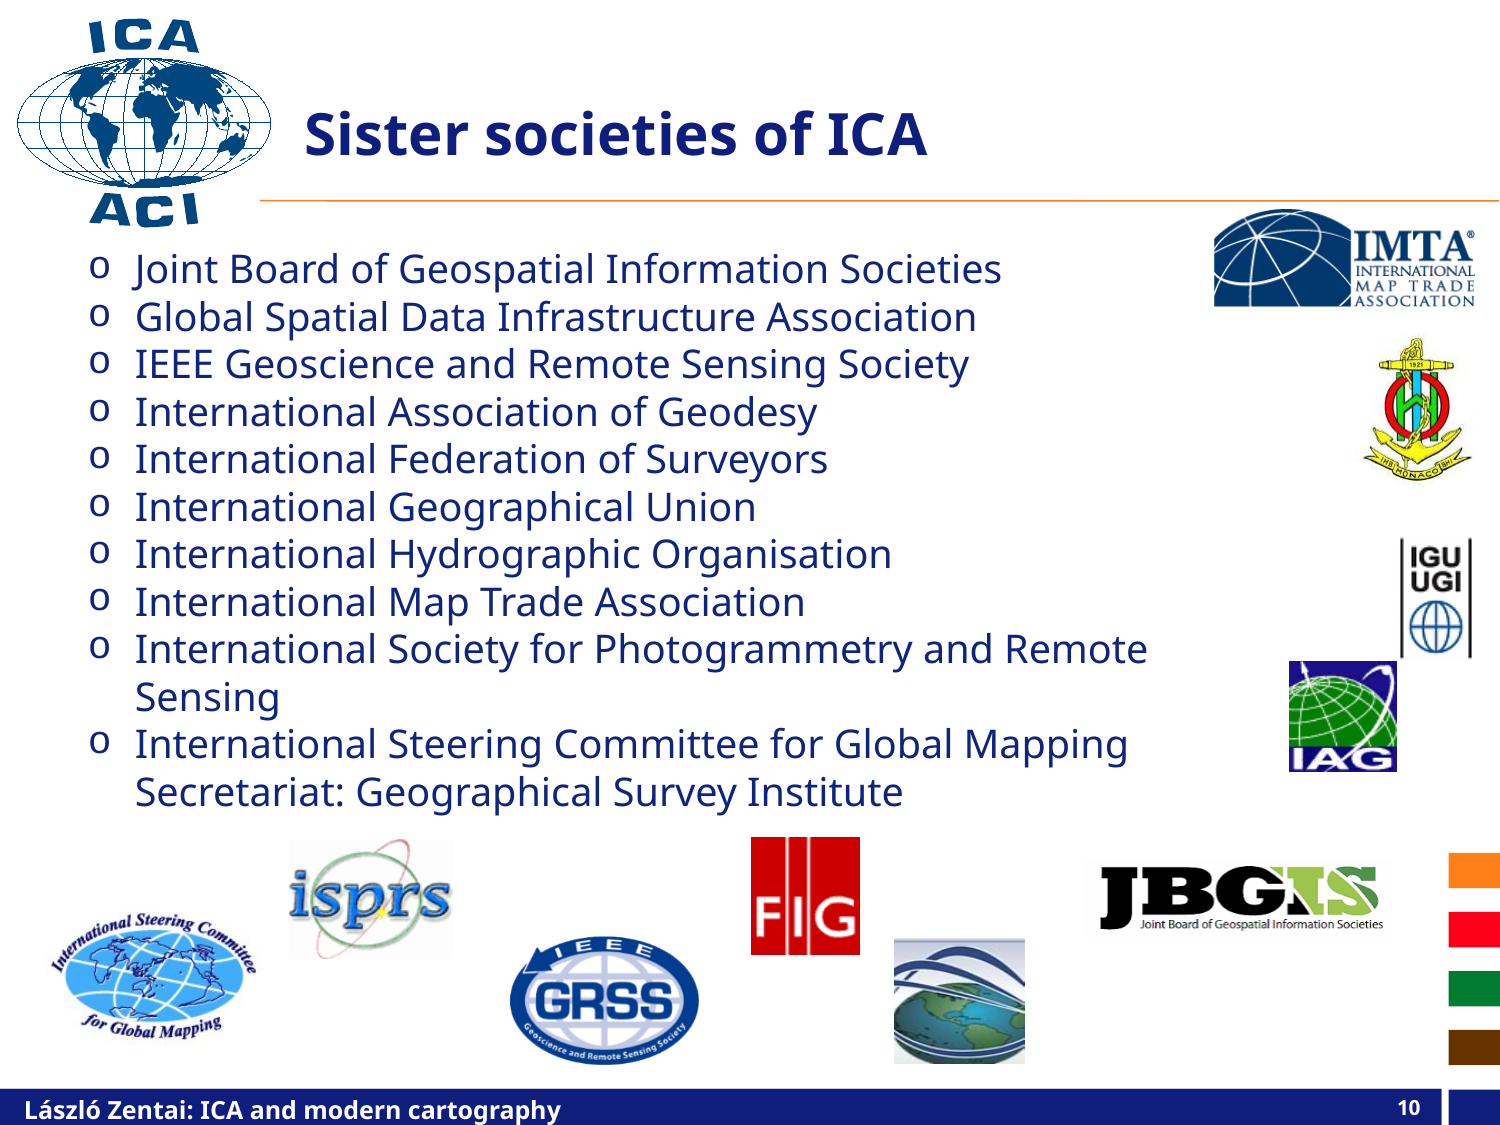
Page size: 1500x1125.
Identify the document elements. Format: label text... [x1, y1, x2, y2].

picture [505, 933, 705, 1067]
picture [1354, 333, 1476, 491]
picture [1288, 535, 1476, 773]
picture [289, 839, 453, 959]
title Sister societies of ICA [289, 34, 1436, 175]
picture [1213, 209, 1476, 307]
text_box Joint Board of Geospatial Information Societies Global Spatial Data Infrastructure Association IEEE Geoscience and Remote Sensing Society International Association of Geodesy International Federation of Surveyors International Geographical Union International Hydrographic Organisation International Map Trade Association International Society for Photogrammetry and Remote Sensing International Steering Committee for Global Mapping Secretariat: Geographical Survey Institute [73, 236, 1181, 822]
picture [1085, 858, 1394, 940]
slide_number 10 [1172, 1091, 1436, 1125]
picture [751, 836, 860, 955]
picture [46, 910, 268, 1046]
picture [894, 936, 1025, 1064]
text_box [46, 174, 1164, 1074]
